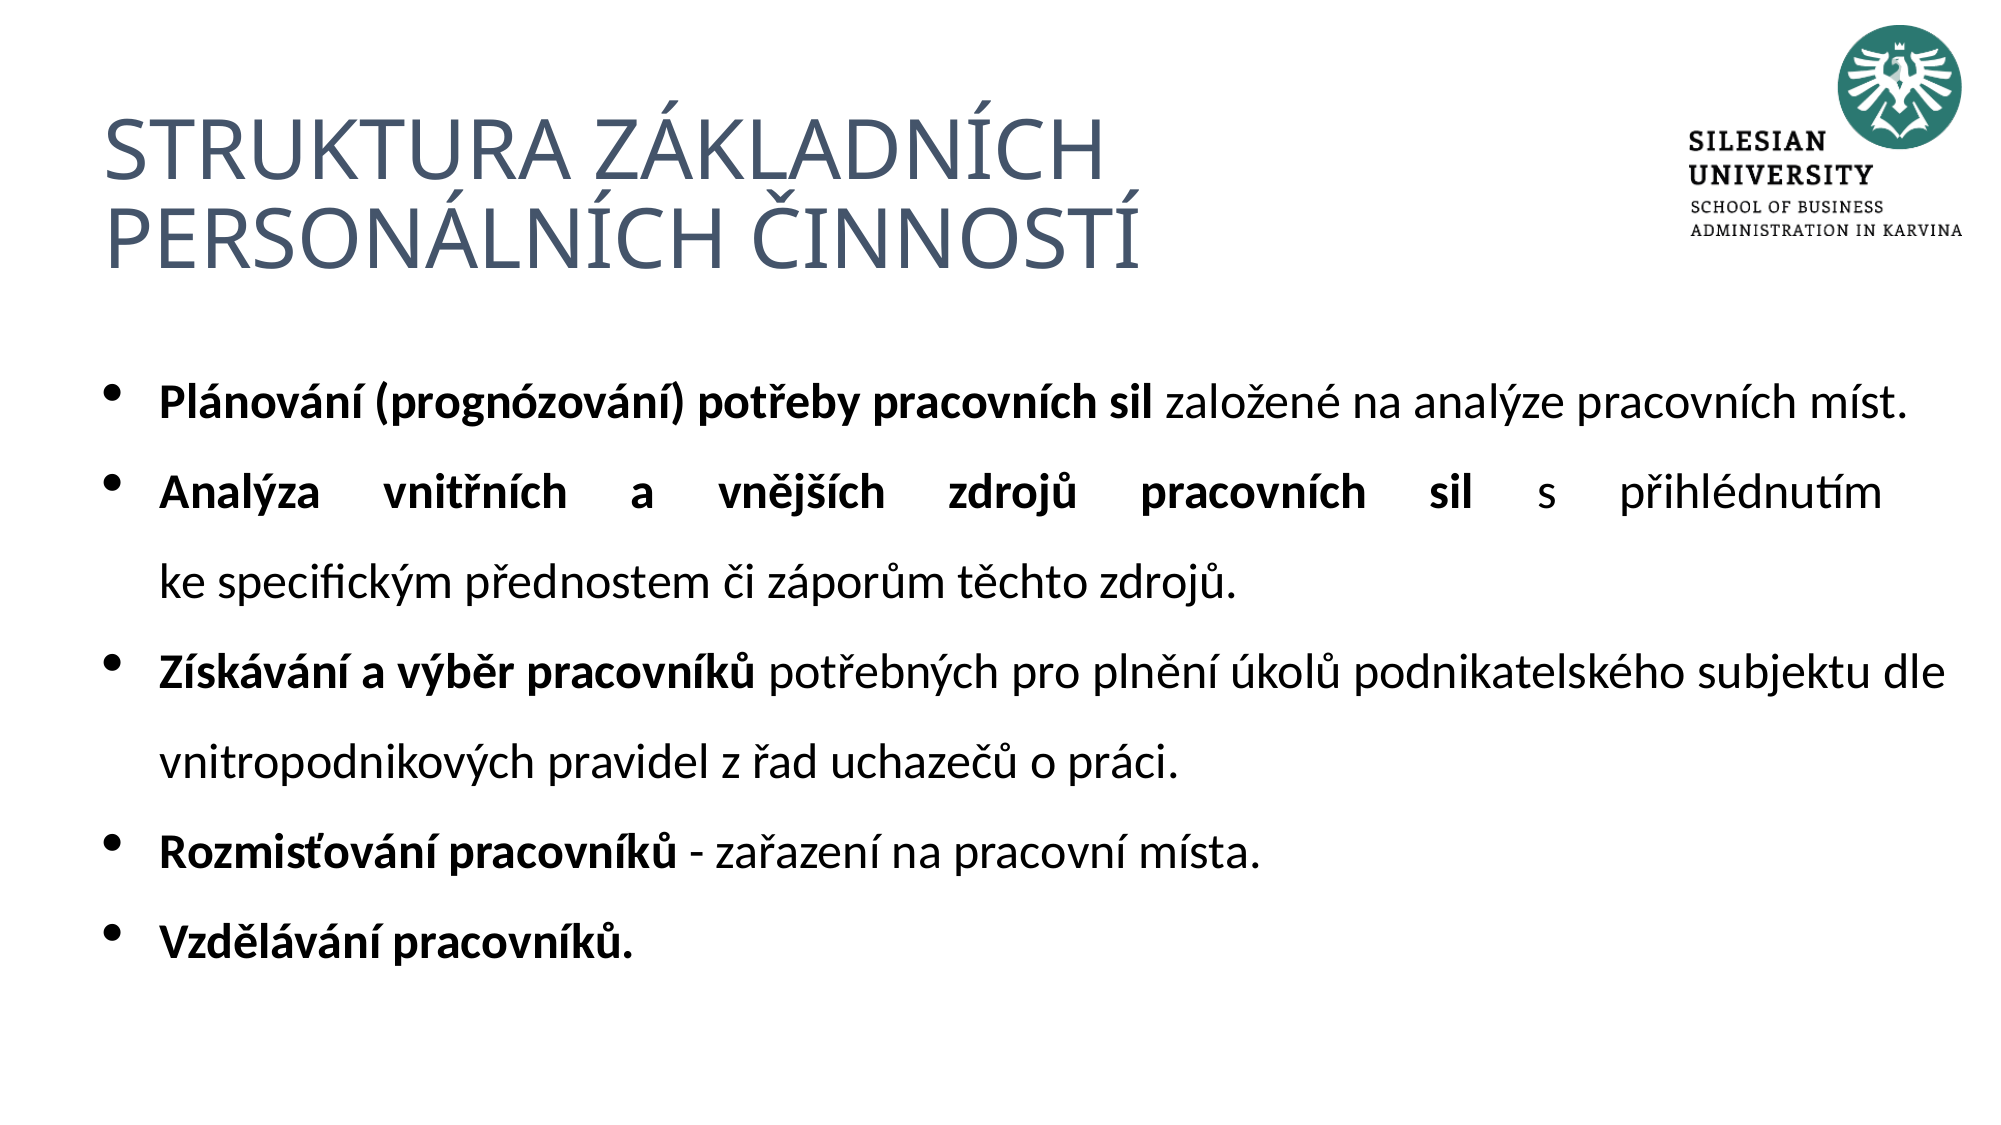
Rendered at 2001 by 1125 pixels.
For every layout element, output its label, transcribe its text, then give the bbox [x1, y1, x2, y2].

text_box Plánování (prognózování) potřeby pracovních sil založené na analýze pracovních míst. Analýza vnitřních a vnějších zdrojů pracovních sil s přihlédnutím ke specifickým přednostem či záporům těchto zdrojů. Získávání a výběr pracovníků potřebných pro plnění úkolů podnikatelského subjektu dle vnitropodnikových pravidel z řad uchazečů o práci. Rozmisťování pracovníků - zařazení na pracovní místa. Vzdělávání pracovníků. [88, 331, 1962, 1046]
text_box STRUKTURA ZÁKLADNÍCH PERSONÁLNÍCH ČINNOSTÍ [88, 99, 1792, 331]
picture [1689, 25, 1962, 236]
